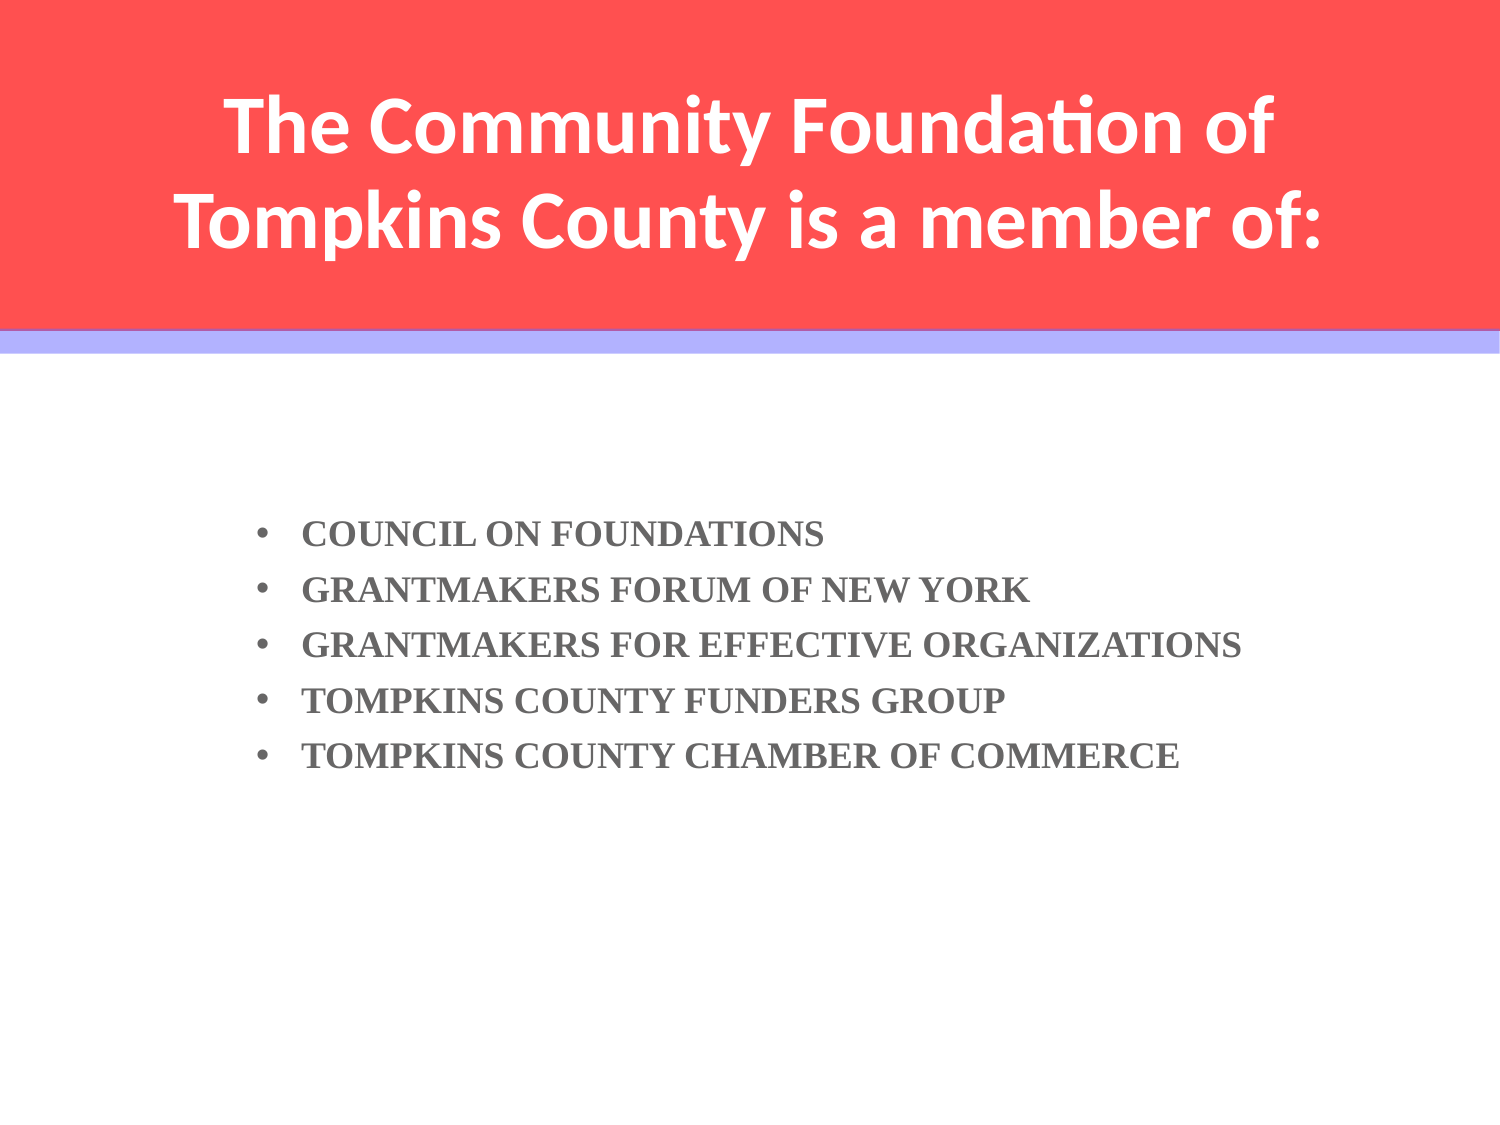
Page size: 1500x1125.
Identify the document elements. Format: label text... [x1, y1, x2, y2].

text_box [0, 328, 1500, 354]
text_box [0, 0, 1500, 328]
text_box The Community Foundation of Tompkins County is a member of: [54, 48, 1445, 298]
text_box COUNCIL ON FOUNDATIONS GRANTMAKERS FORUM OF NEW YORK GRANTMAKERS FOR EFFECTIVE ORGANIZATIONS TOMPKINS COUNTY FUNDERS GROUP TOMPKINS COUNTY CHAMBER OF COMMERCE [241, 506, 1258, 882]
